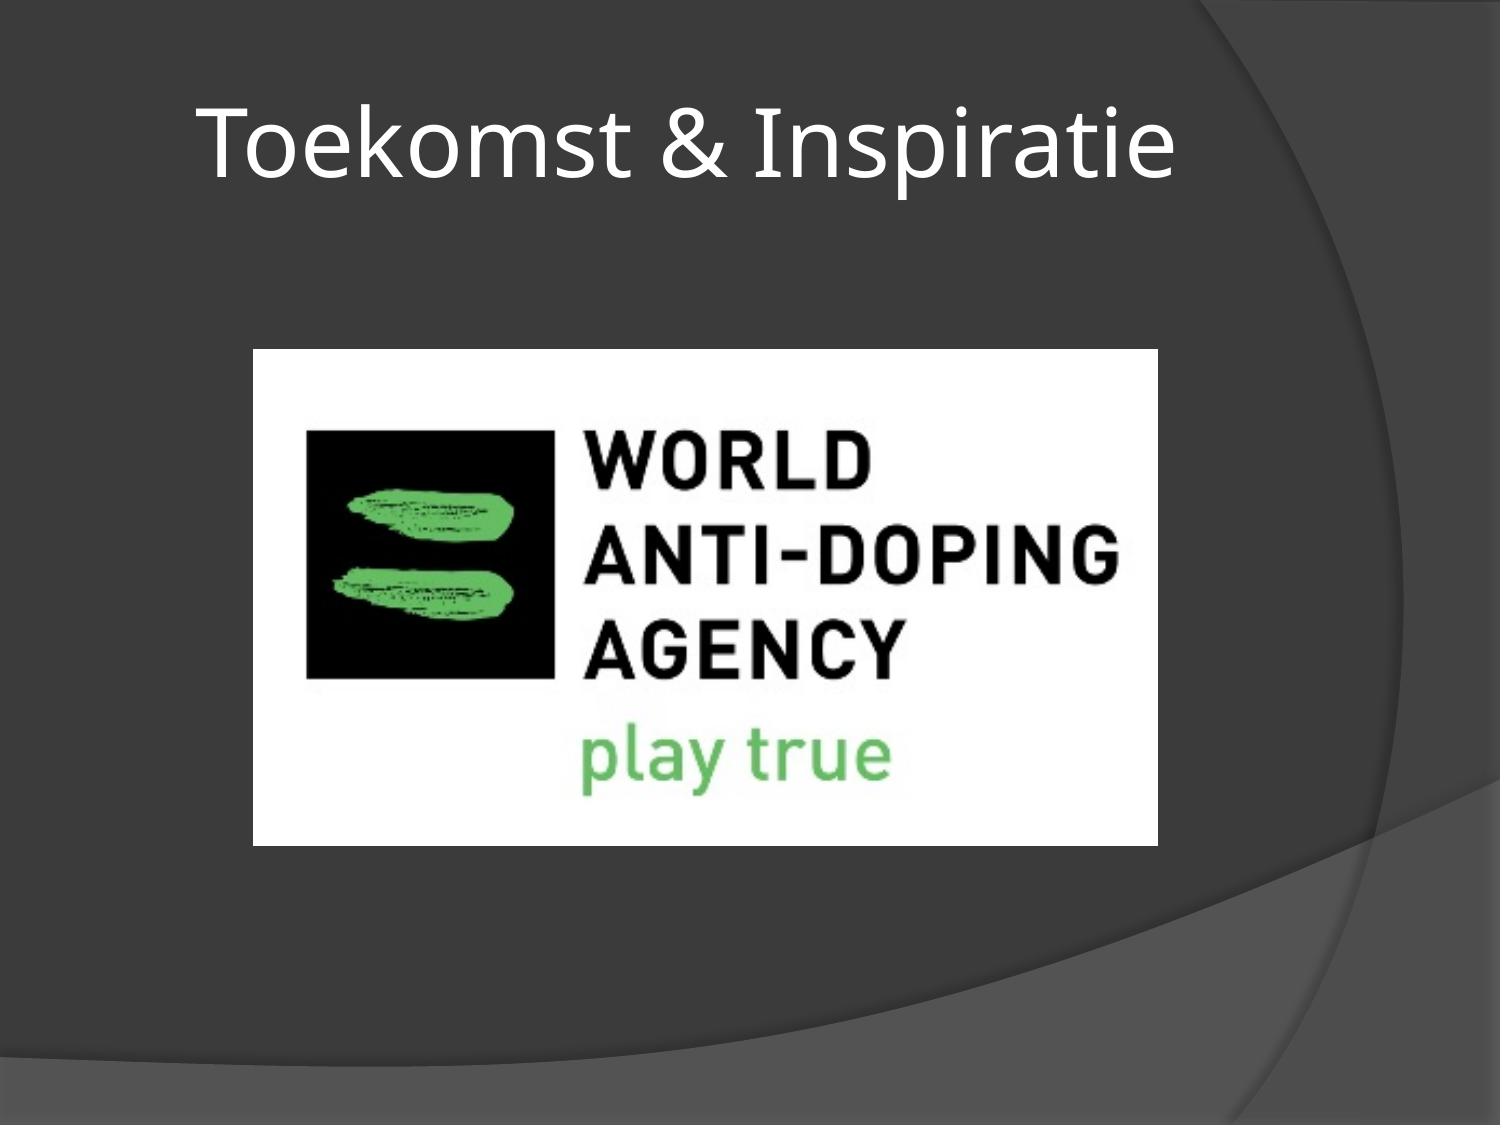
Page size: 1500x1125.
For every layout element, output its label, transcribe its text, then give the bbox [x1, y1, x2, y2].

title Toekomst & Inspiratie [75, 45, 1300, 233]
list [253, 349, 1158, 847]
